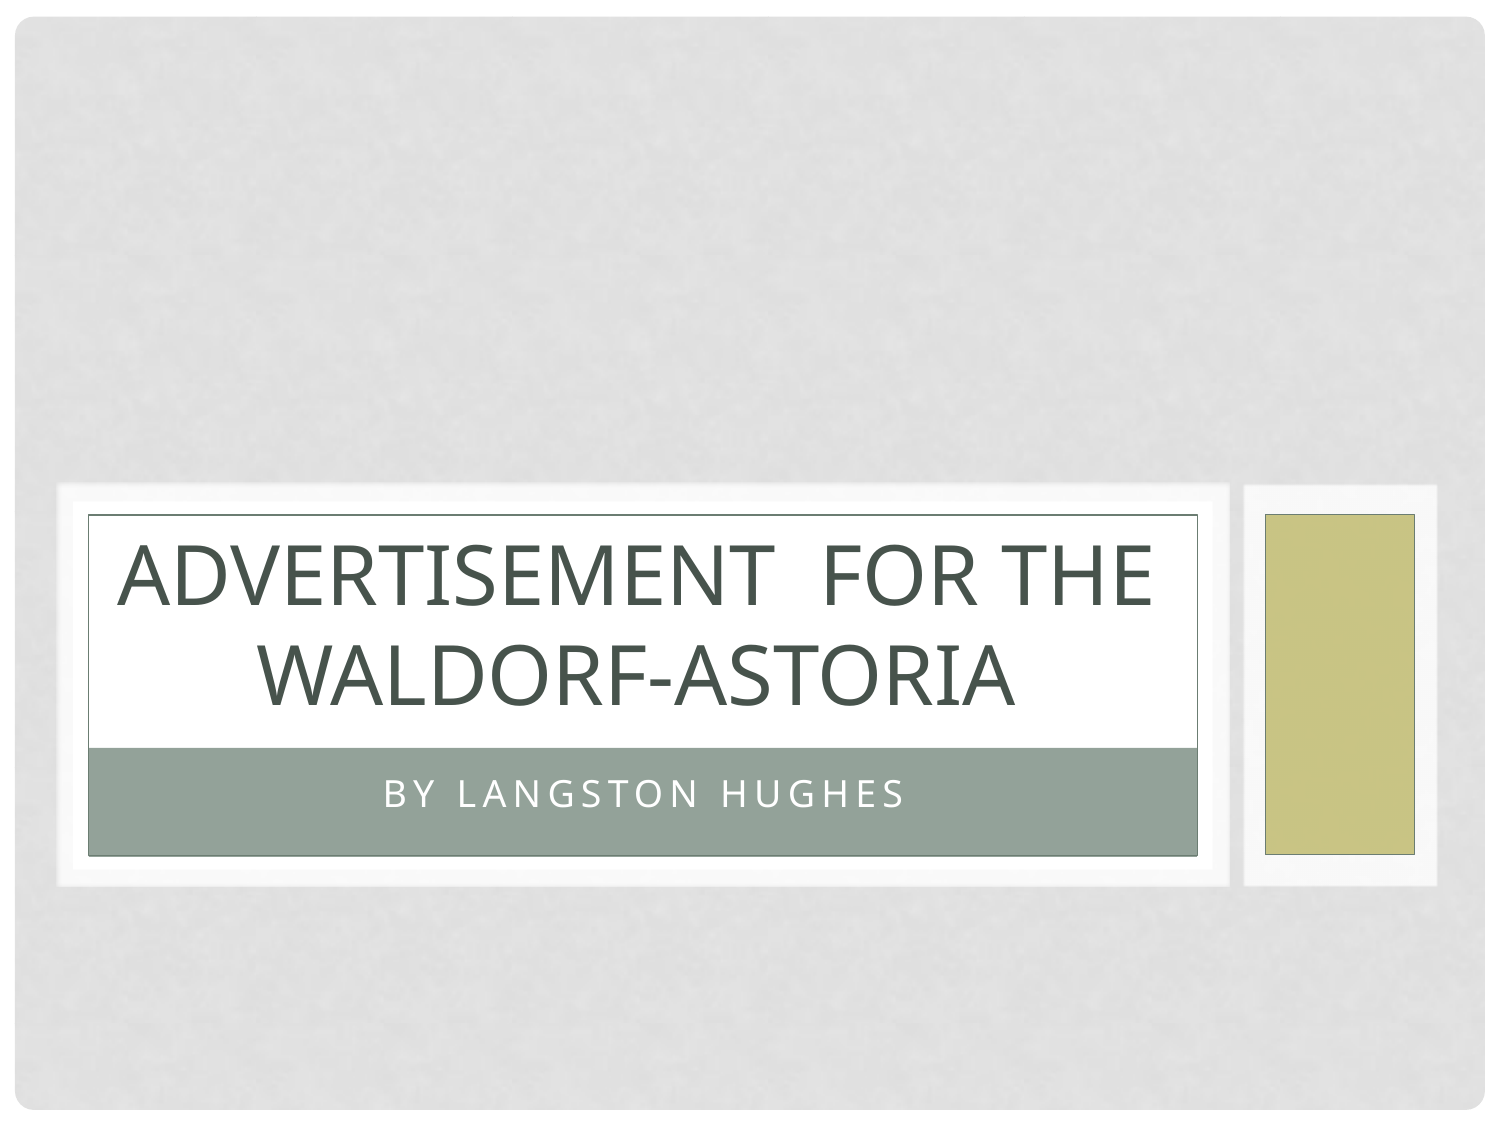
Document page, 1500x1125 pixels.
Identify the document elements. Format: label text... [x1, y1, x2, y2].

title Advertisement for the waldorf-astoria [92, 529, 1181, 730]
subtitle By Langston Hughes [105, 762, 1181, 838]
